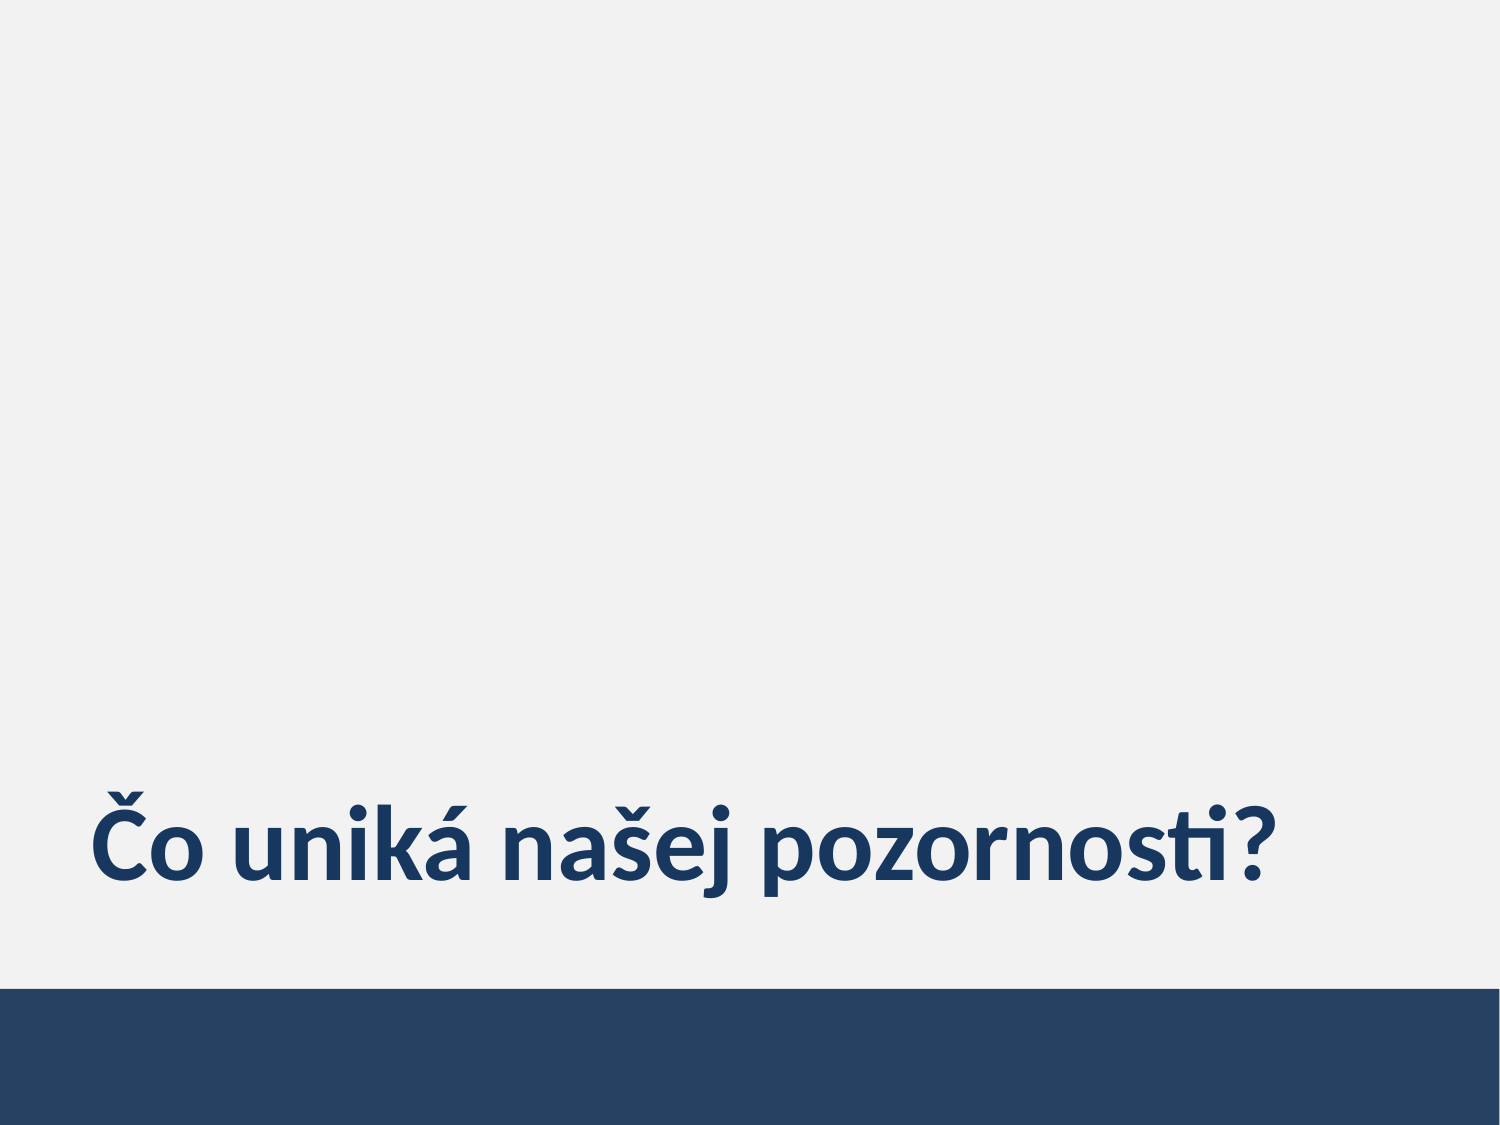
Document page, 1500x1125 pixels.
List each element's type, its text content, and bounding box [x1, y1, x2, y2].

title Čo uniká našej pozornosti? [76, 668, 1352, 910]
